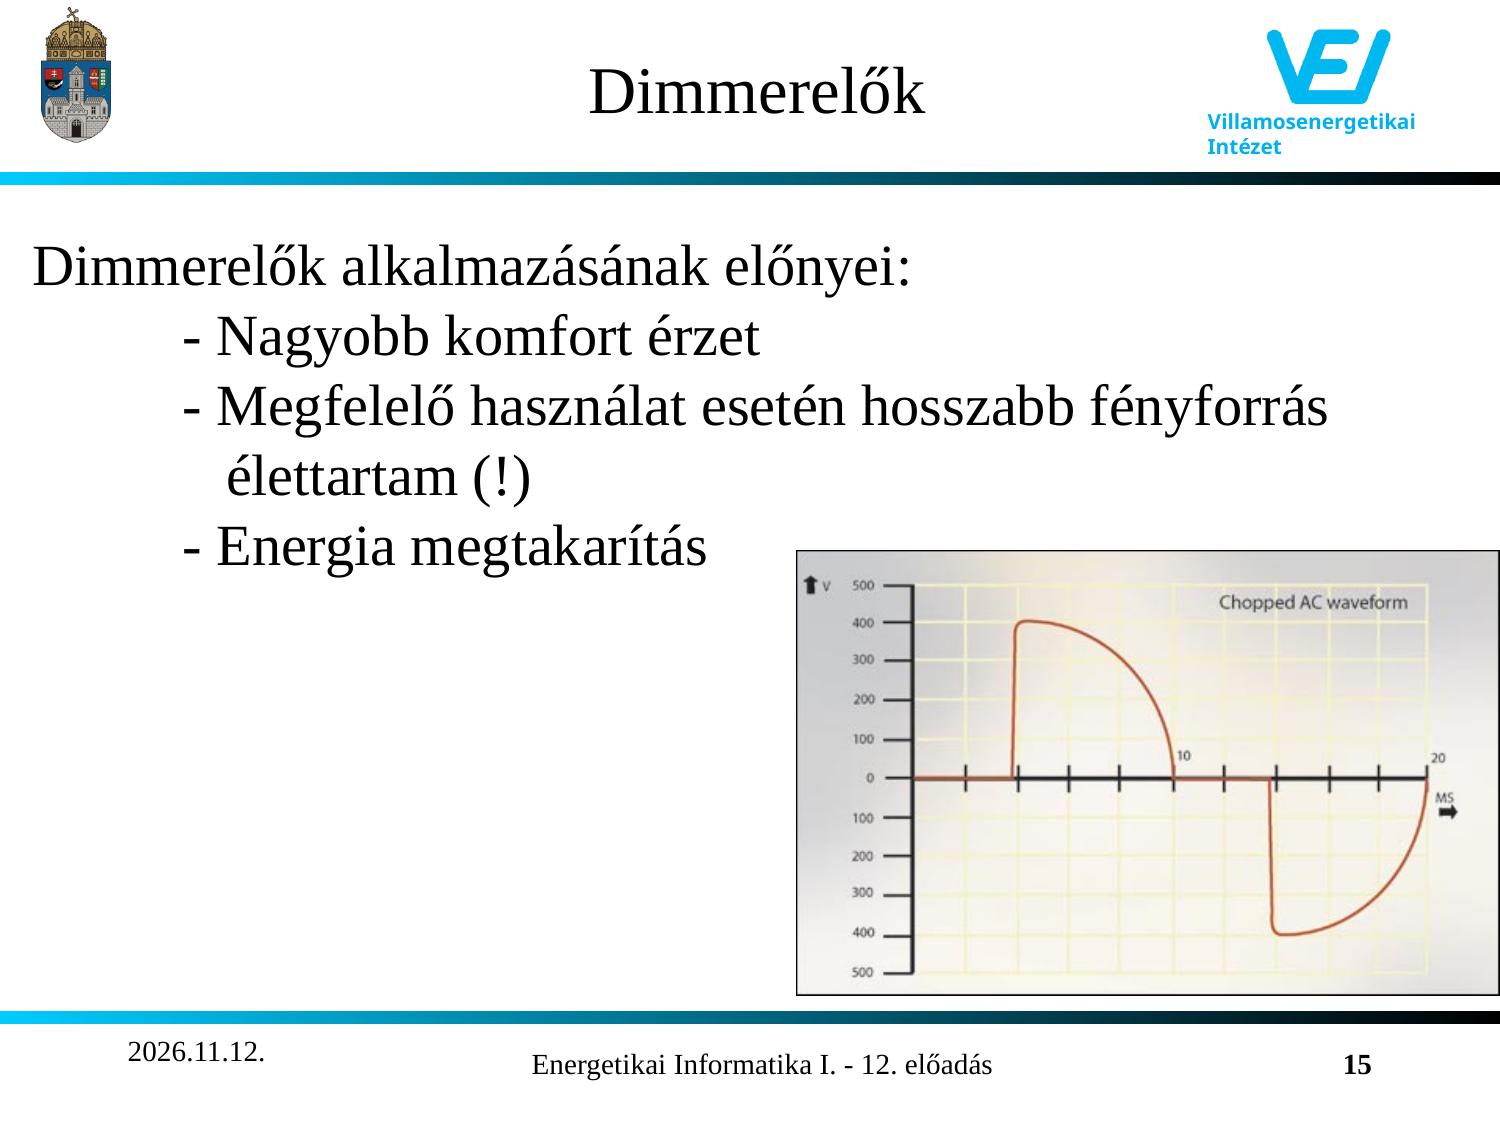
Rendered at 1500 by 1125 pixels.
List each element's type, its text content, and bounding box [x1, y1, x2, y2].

picture [41, 7, 111, 143]
footer Energetikai Informatika I. - 12. előadás [312, 1037, 1074, 1101]
picture [796, 550, 1500, 997]
slide_number 15 [1074, 1037, 1388, 1101]
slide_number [112, 1024, 426, 1101]
title Dimmerelők [194, 42, 1320, 131]
text_box Dimmerelők alkalmazásának előnyei: - Nagyobb komfort érzet - Megfelelő használat esetén hosszabb fényforrás élettartam (!) - Energia megtakarítás [17, 219, 1471, 585]
picture [1257, 18, 1410, 115]
